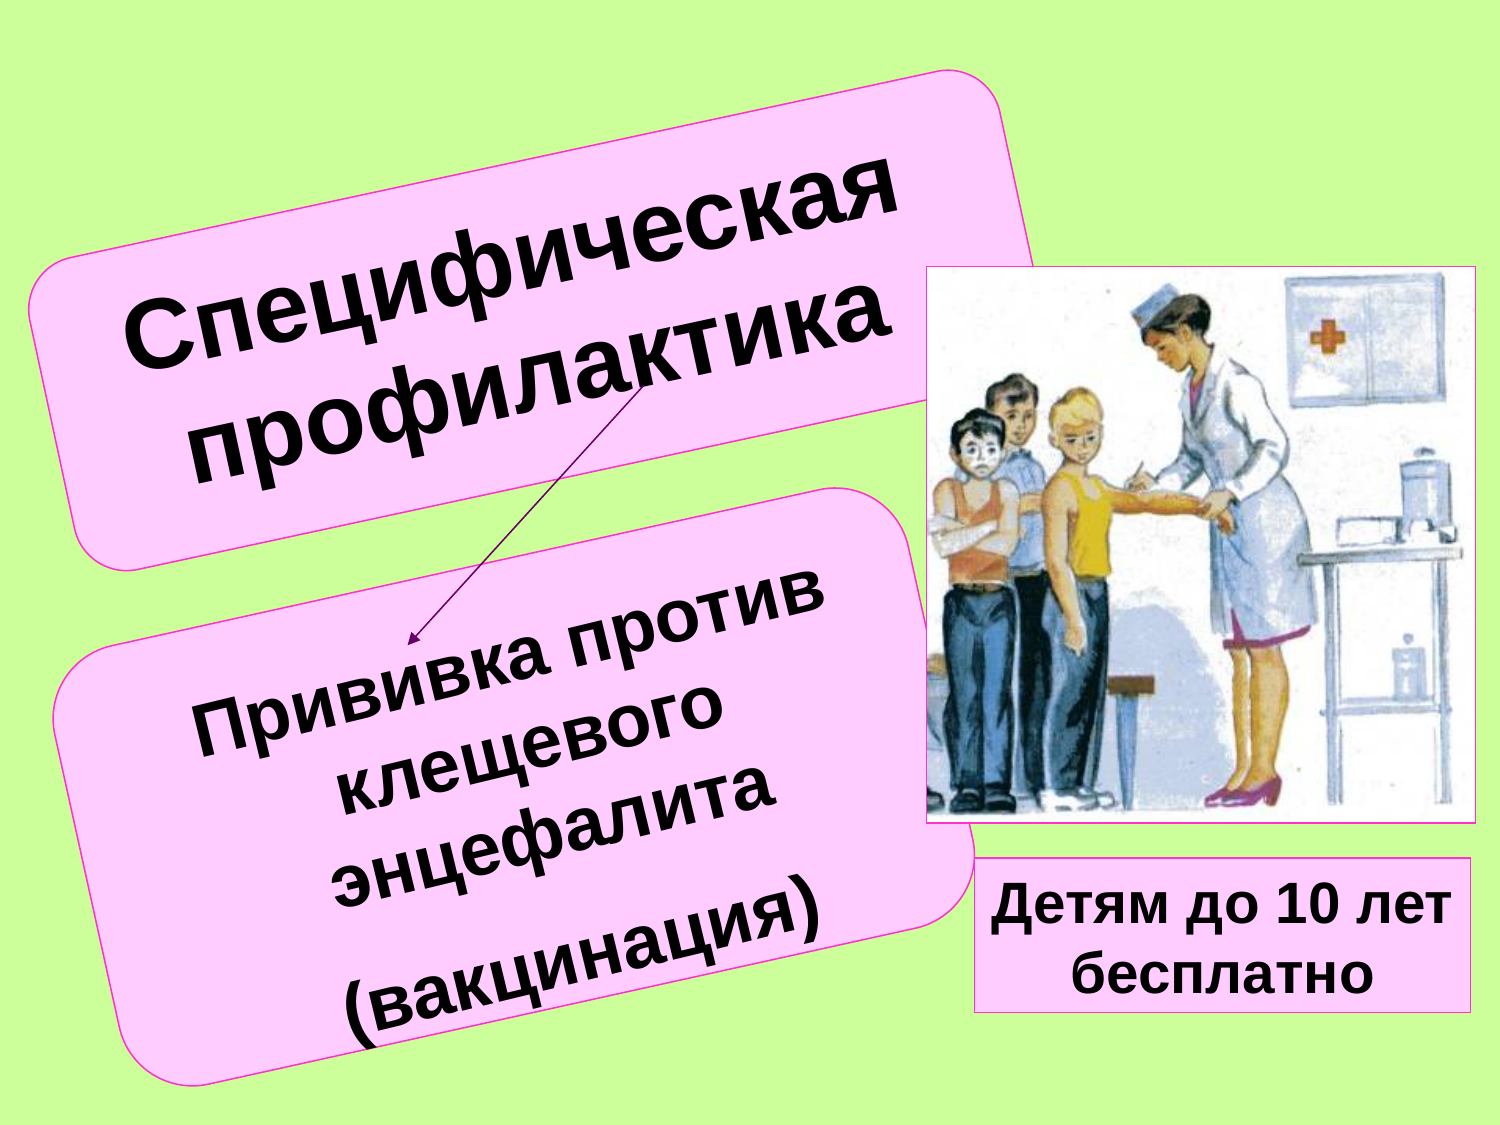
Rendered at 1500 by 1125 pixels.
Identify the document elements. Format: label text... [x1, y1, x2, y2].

text_box [407, 385, 644, 646]
text_box [750, 918, 941, 965]
text_box [53, 564, 480, 1082]
picture [926, 266, 1476, 823]
text_box Прививка против клещевого энцефалита (вакцинация) [75, 499, 1001, 1105]
text_box Специфическая профилактика [50, 90, 977, 533]
text_box [437, 487, 884, 615]
text_box Детям до 10 лет бесплатно [974, 857, 1471, 1013]
text_box [28, 70, 1033, 571]
